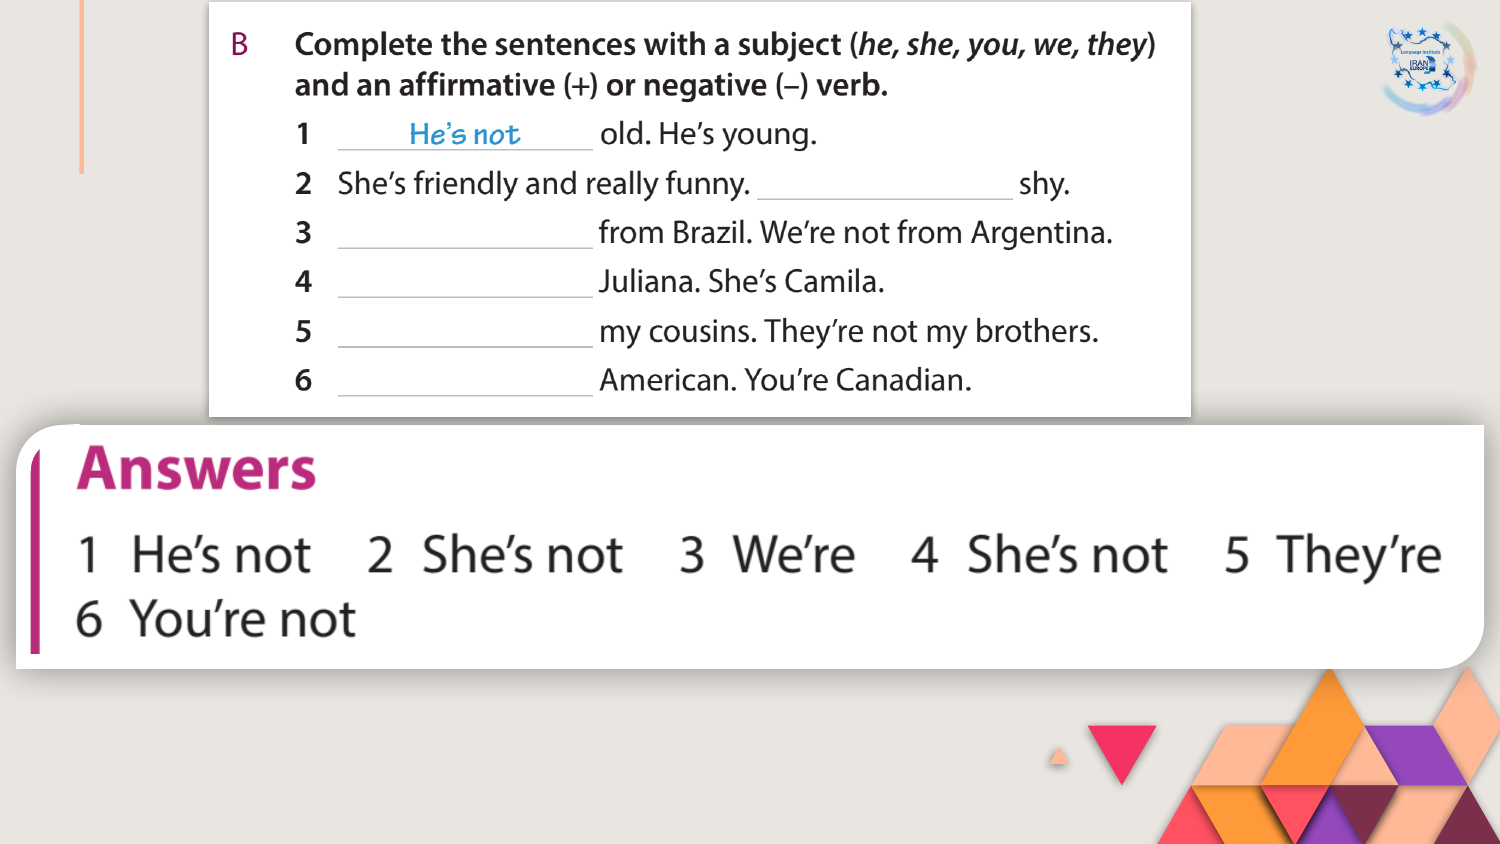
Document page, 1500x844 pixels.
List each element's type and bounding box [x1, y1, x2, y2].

picture [23, 432, 1477, 662]
picture [1375, 16, 1481, 119]
picture [223, 16, 1177, 403]
